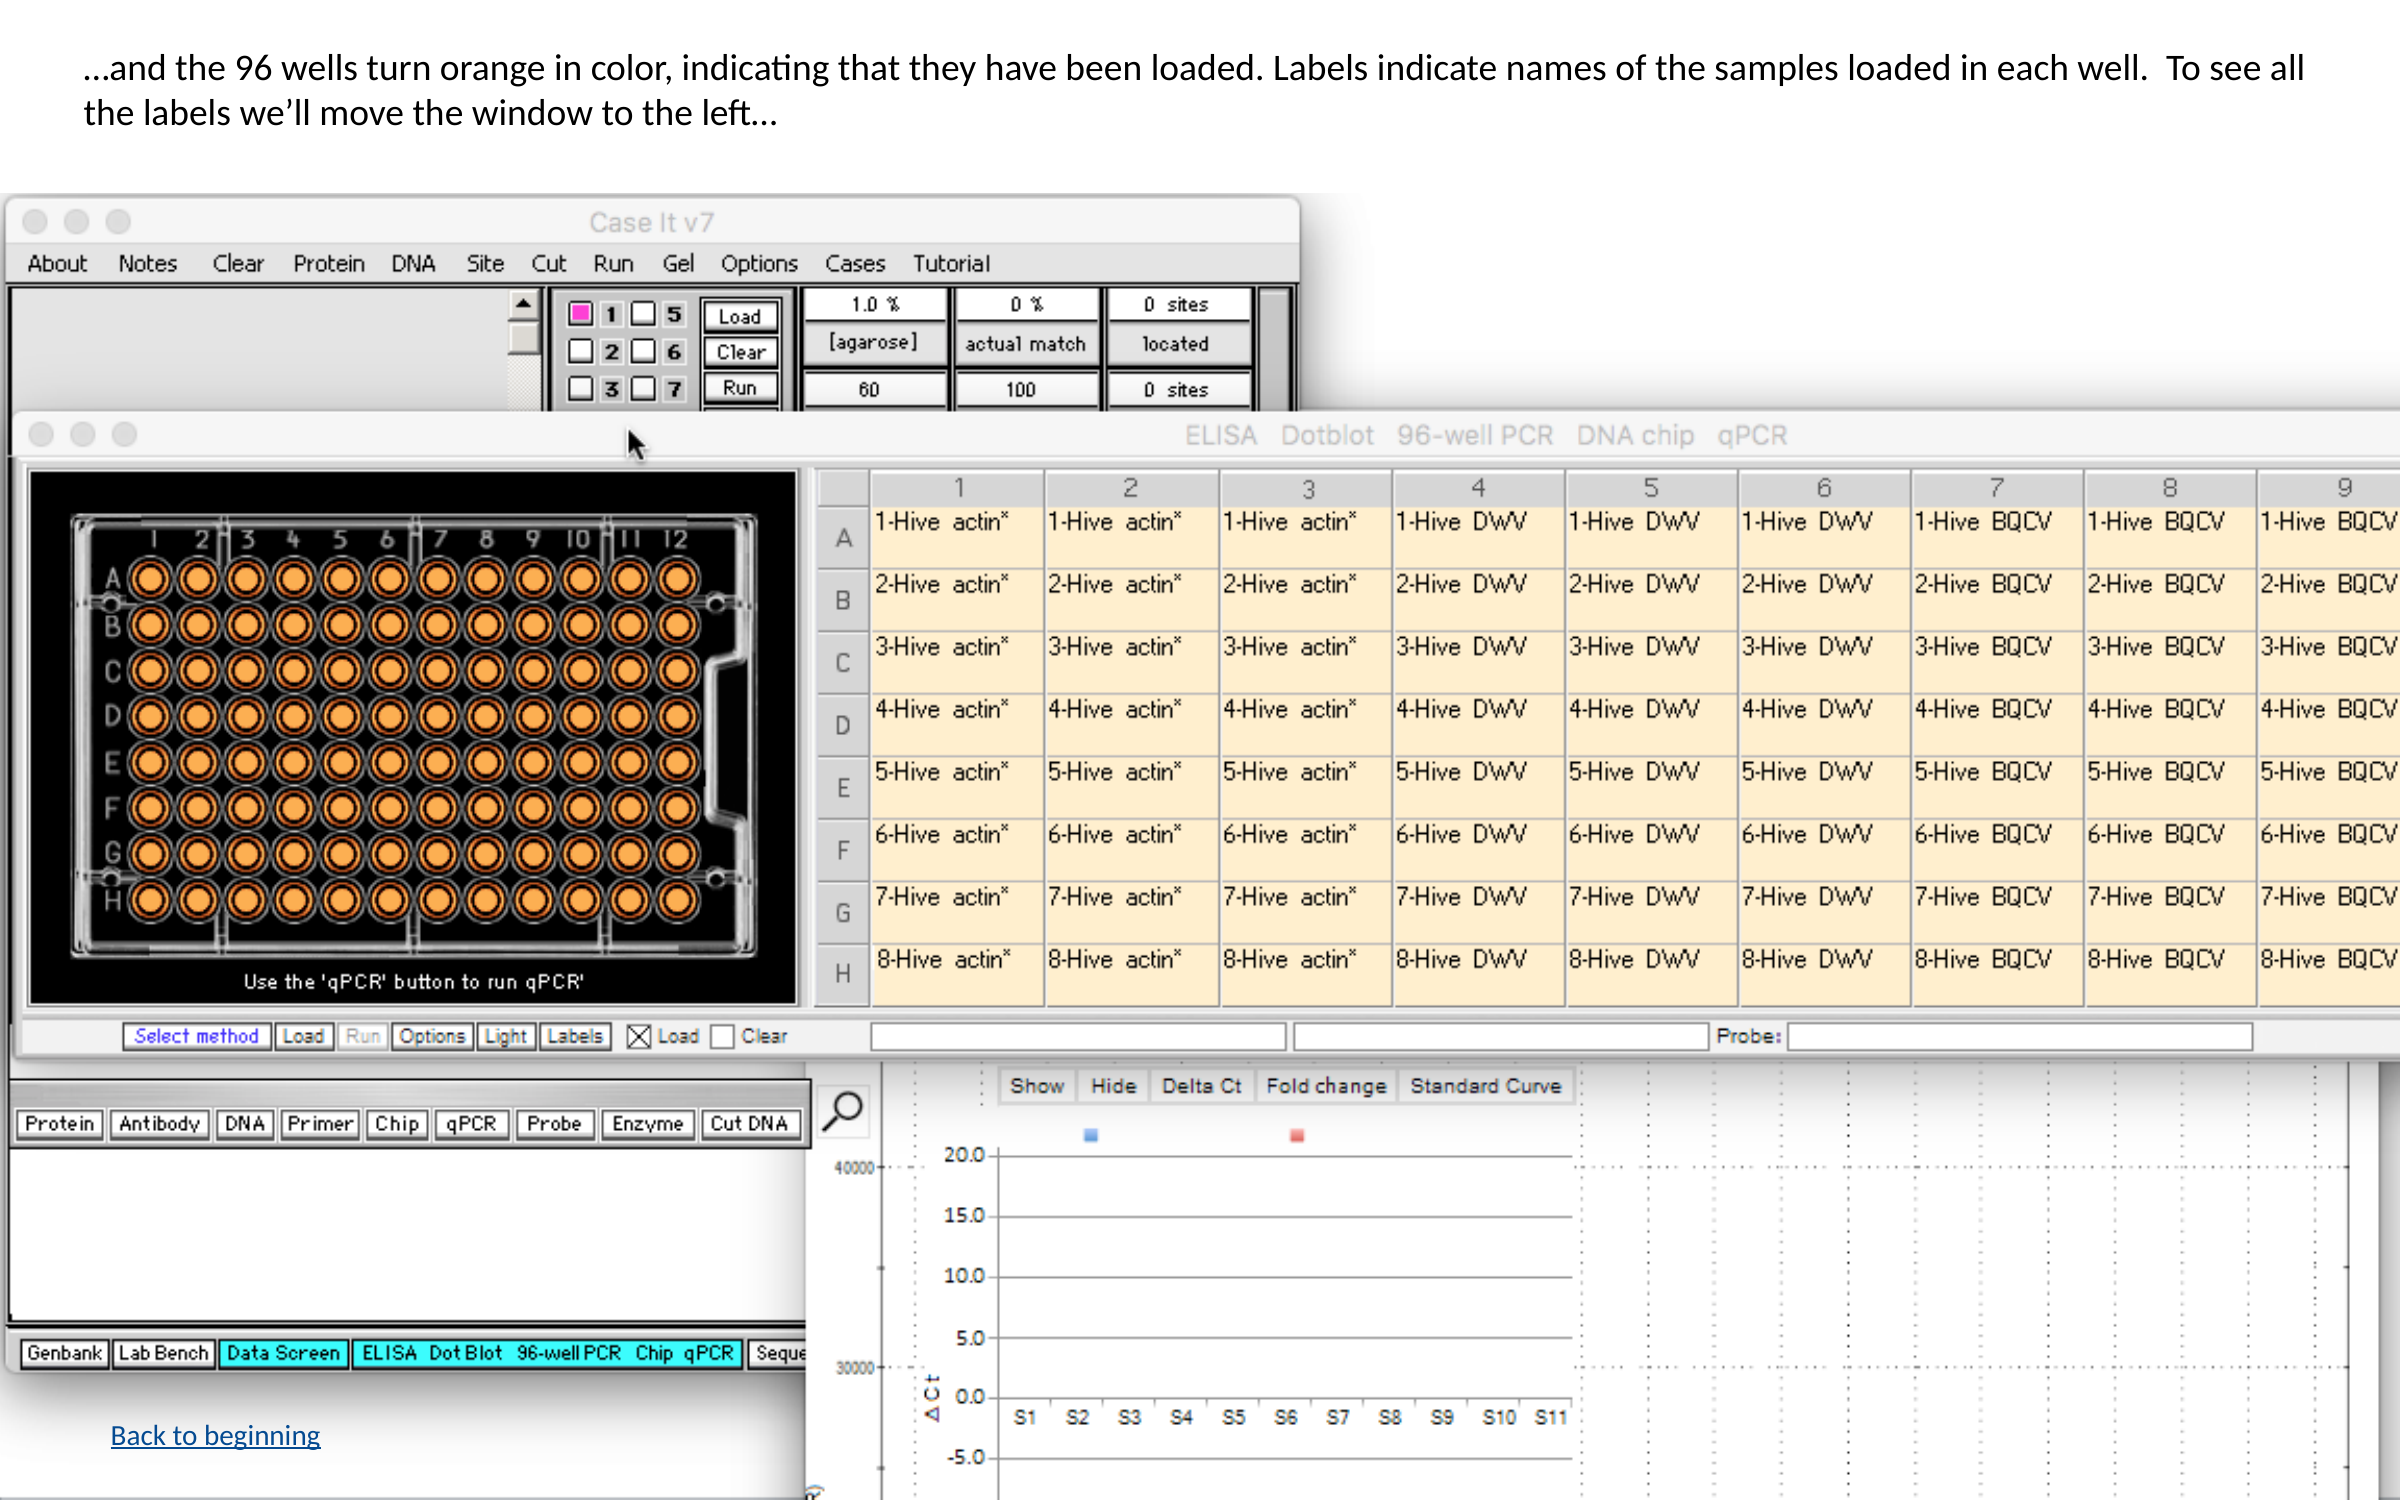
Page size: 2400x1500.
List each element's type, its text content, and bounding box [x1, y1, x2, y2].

picture [0, 193, 2400, 1500]
text_box …and the 96 wells turn orange in color, indicating that they have been loaded. Labels indicate names of the samples loaded in each well. To see all the labels we’ll move the window to the left… [68, 35, 2338, 141]
